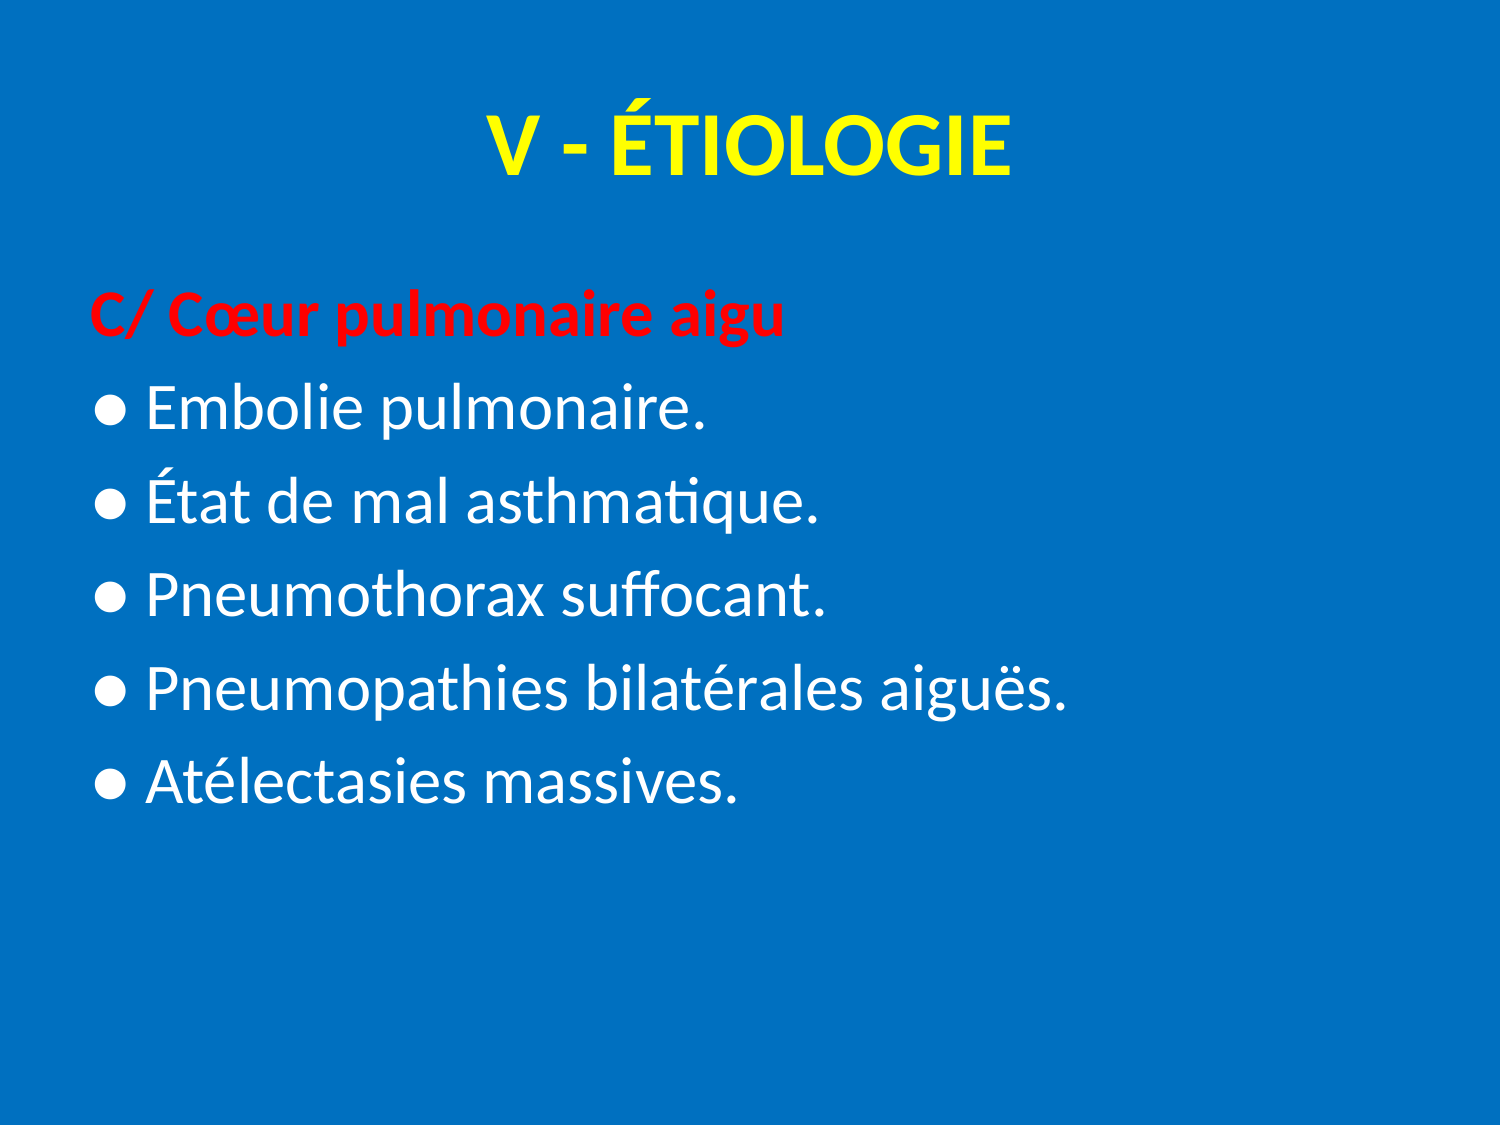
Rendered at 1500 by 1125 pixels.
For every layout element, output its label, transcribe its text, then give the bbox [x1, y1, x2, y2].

title V - ÉTIOLOGIE [74, 44, 1426, 233]
list C/ Cœur pulmonaire aigu ● Embolie pulmonaire. ● État de mal asthmatique. ● Pneumothorax suffocant. ● Pneumopathies bilatérales aiguës. ● Atélectasies massives. [74, 262, 1426, 1006]
